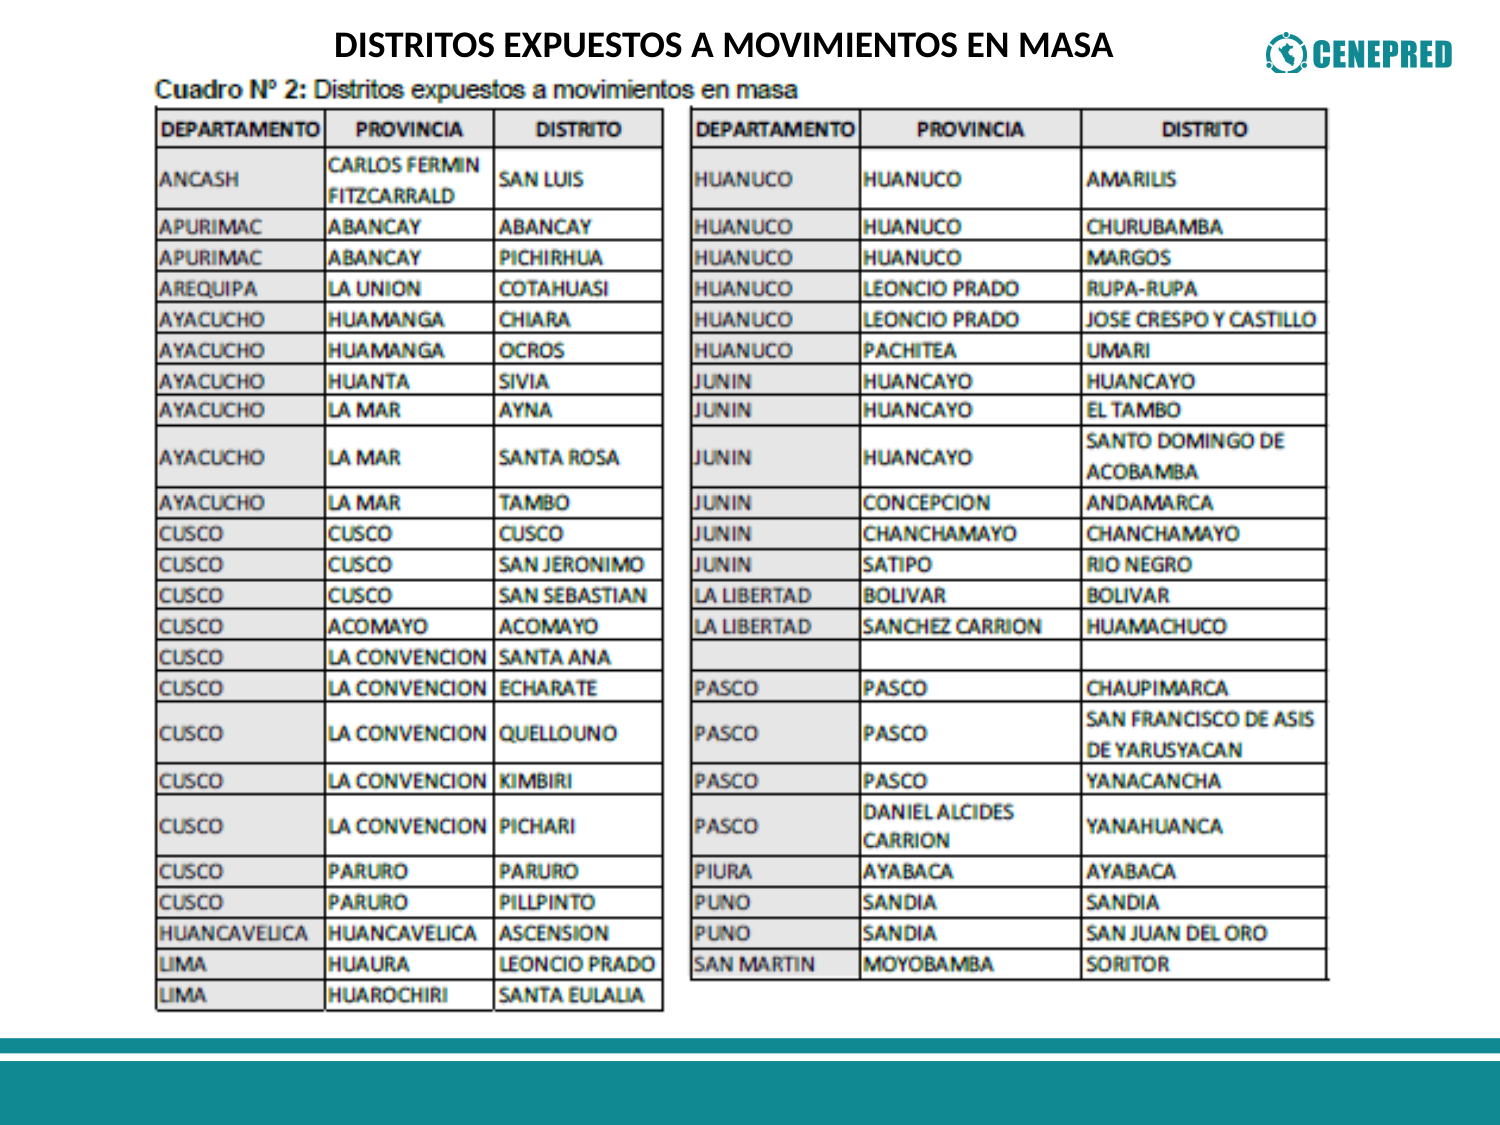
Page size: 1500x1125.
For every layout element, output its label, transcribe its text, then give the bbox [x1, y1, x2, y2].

text_box DISTRITOS EXPUESTOS A MOVIMIENTOS EN MASA [319, 12, 1130, 73]
picture [0, 0, 1500, 1125]
